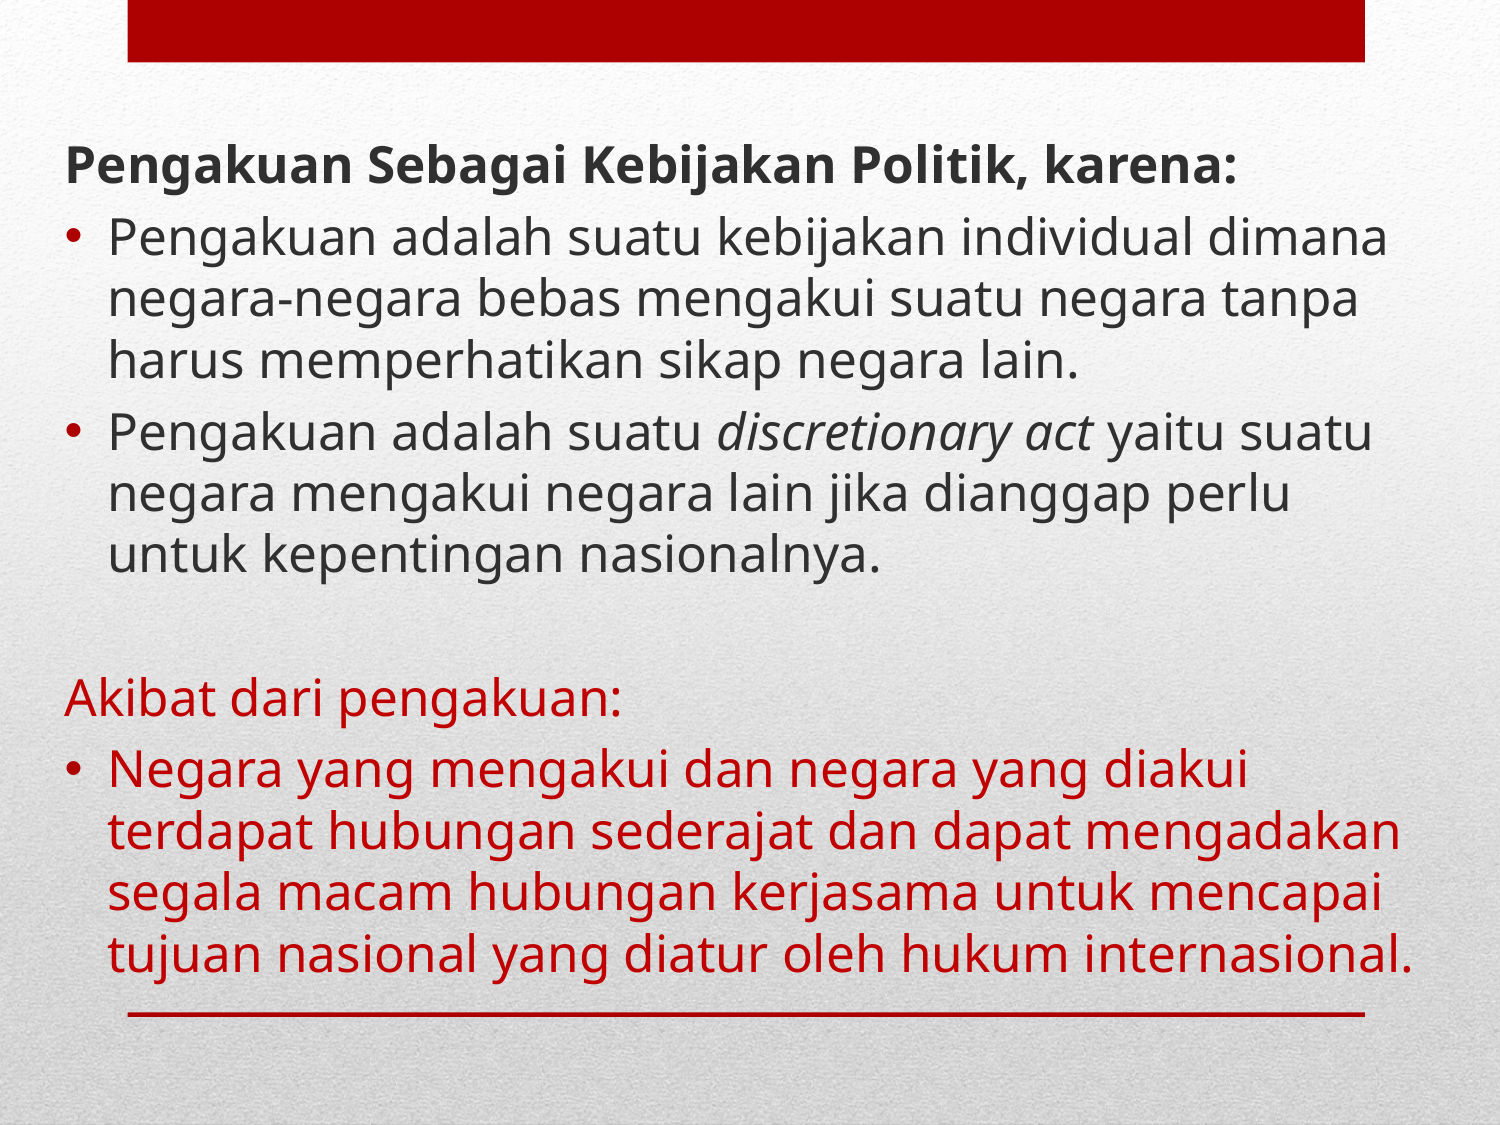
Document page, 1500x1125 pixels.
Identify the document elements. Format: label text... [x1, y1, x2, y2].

list Pengakuan Sebagai Kebijakan Politik, karena: Pengakuan adalah suatu kebijakan individual dimana negara-negara bebas mengakui suatu negara tanpa harus memperhatikan sikap negara lain. Pengakuan adalah suatu discretionary act yaitu suatu negara mengakui negara lain jika dianggap perlu untuk kepentingan nasionalnya. Akibat dari pengakuan: Negara yang mengakui dan negara yang diakui terdapat hubungan sederajat dan dapat mengadakan segala macam hubungan kerjasama untuk mencapai tujuan nasional yang diatur oleh hukum internasional. [49, 125, 1445, 1001]
